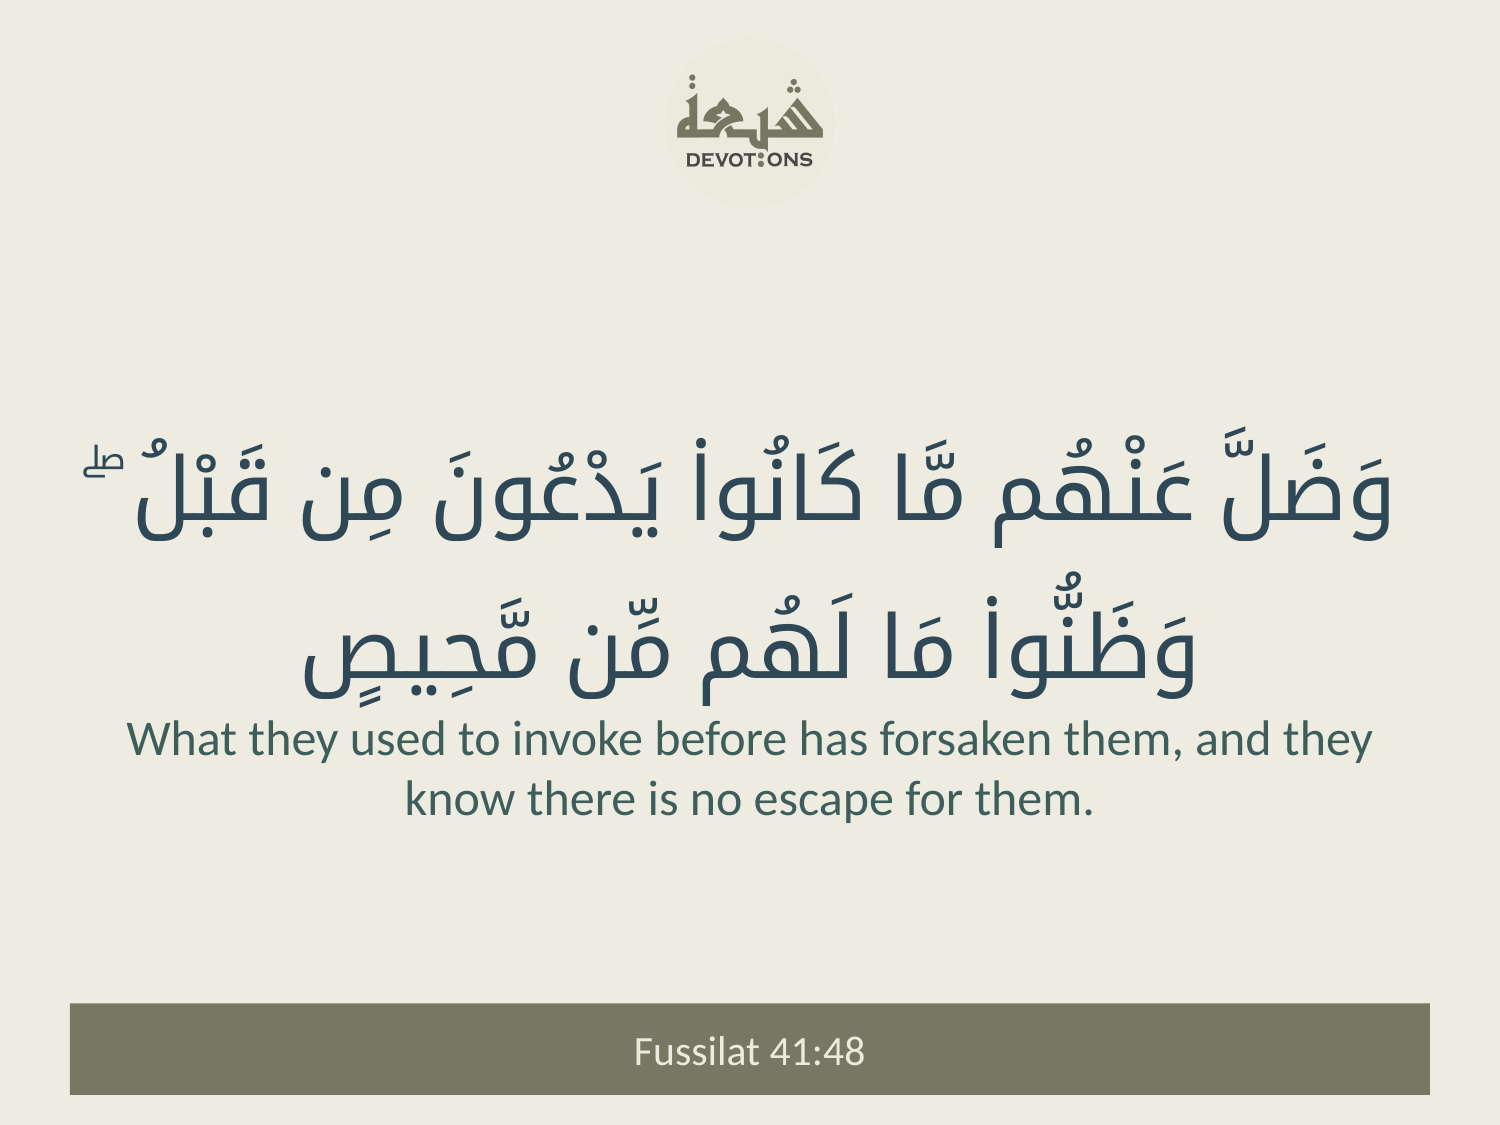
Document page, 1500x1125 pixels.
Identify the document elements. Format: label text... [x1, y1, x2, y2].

list Fussilat 41:48 [69, 1003, 1430, 1095]
picture [656, 29, 844, 203]
list وَضَلَّ عَنْهُم مَّا كَانُوا۟ يَدْعُونَ مِن قَبْلُ ۖ وَظَنُّوا۟ مَا لَهُم مِّن مَّحِيصٍ What they used to invoke before has forsaken them, and they know there is no escape for them. [69, 203, 1430, 1003]
